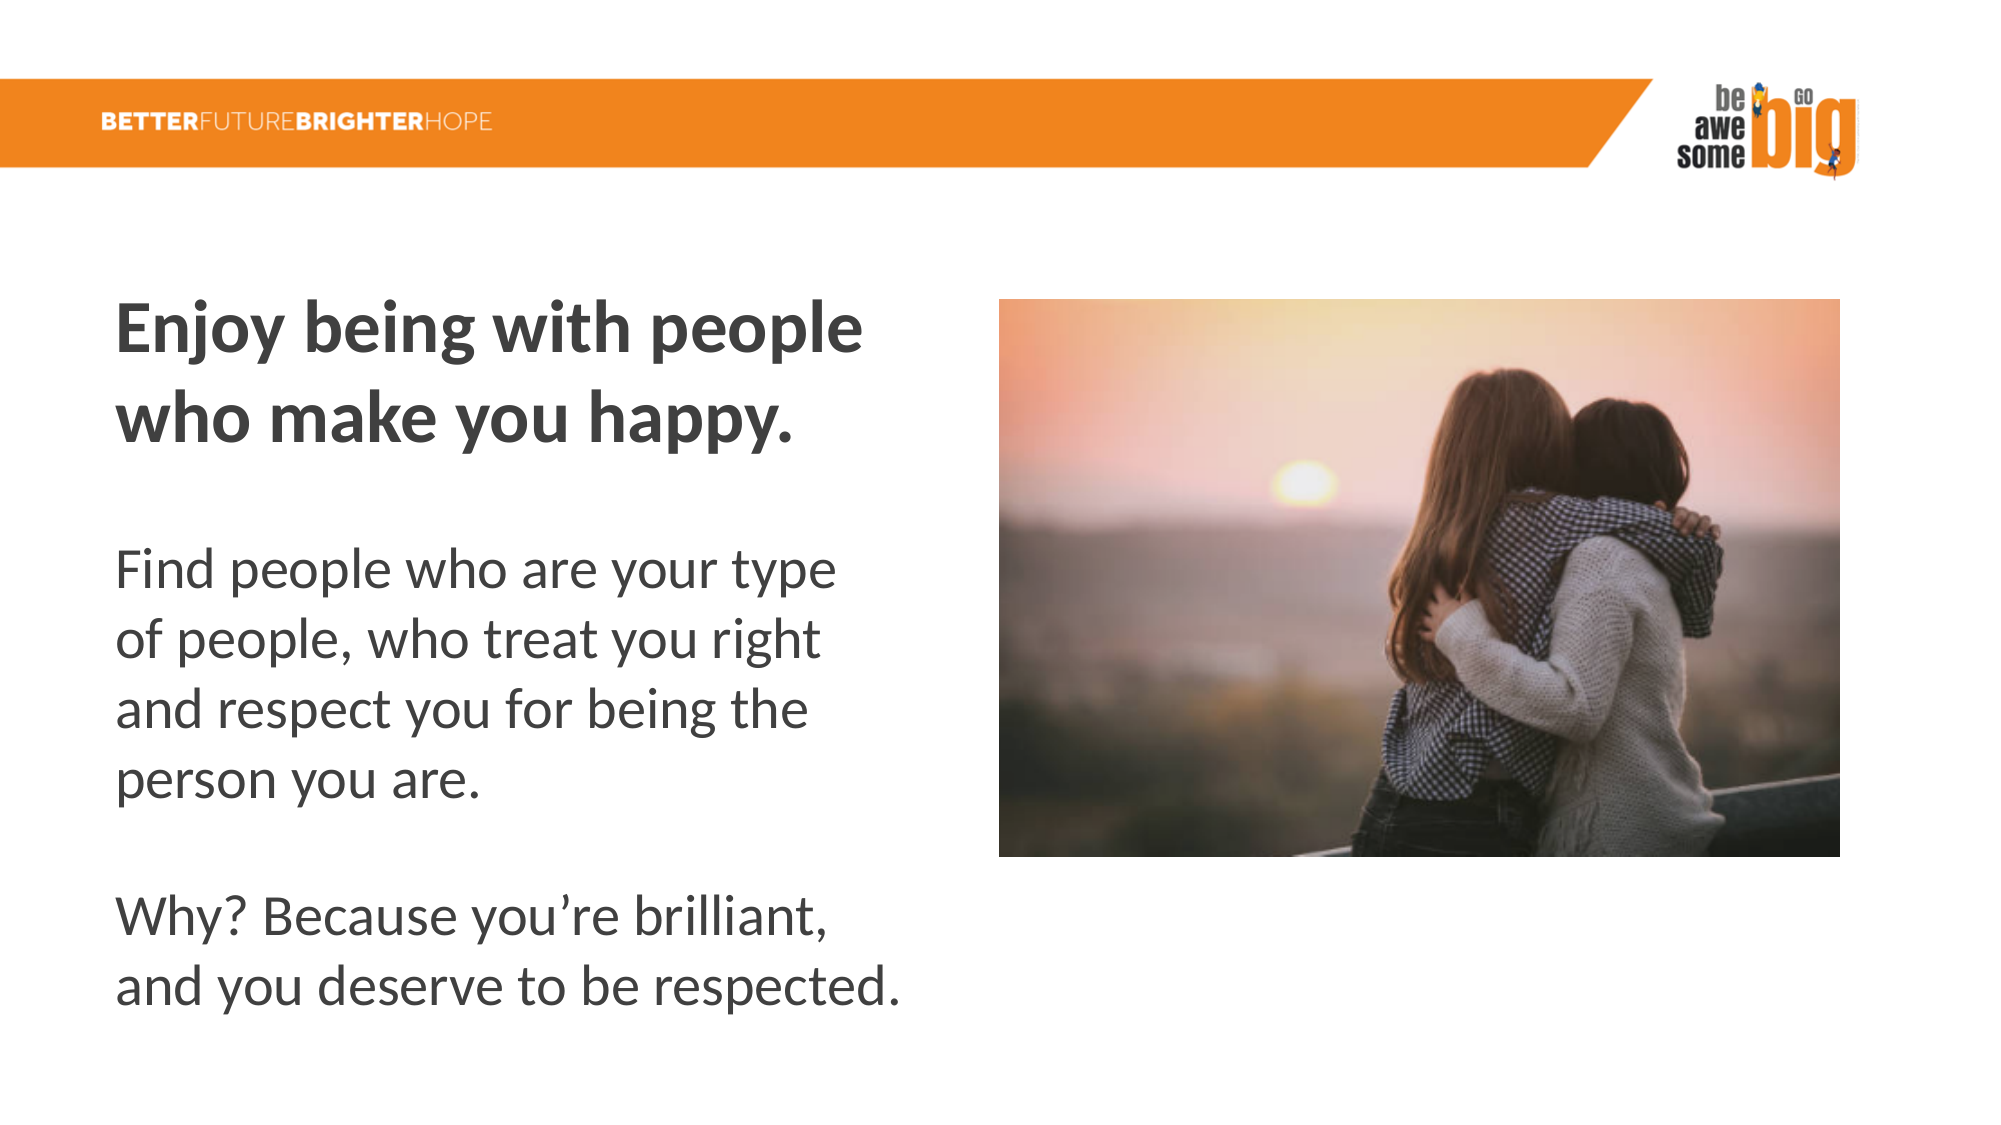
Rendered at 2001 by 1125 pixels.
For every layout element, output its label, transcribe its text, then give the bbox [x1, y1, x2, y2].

text_box Find people who are your type of people, who treat you right and respect you for being the person you are. [100, 522, 860, 818]
picture [0, 0, 2000, 1125]
text_box Enjoy being with people who make you happy. [100, 270, 908, 466]
text_box Why? Because you’re brilliant, and you deserve to be respected. [100, 869, 941, 1024]
